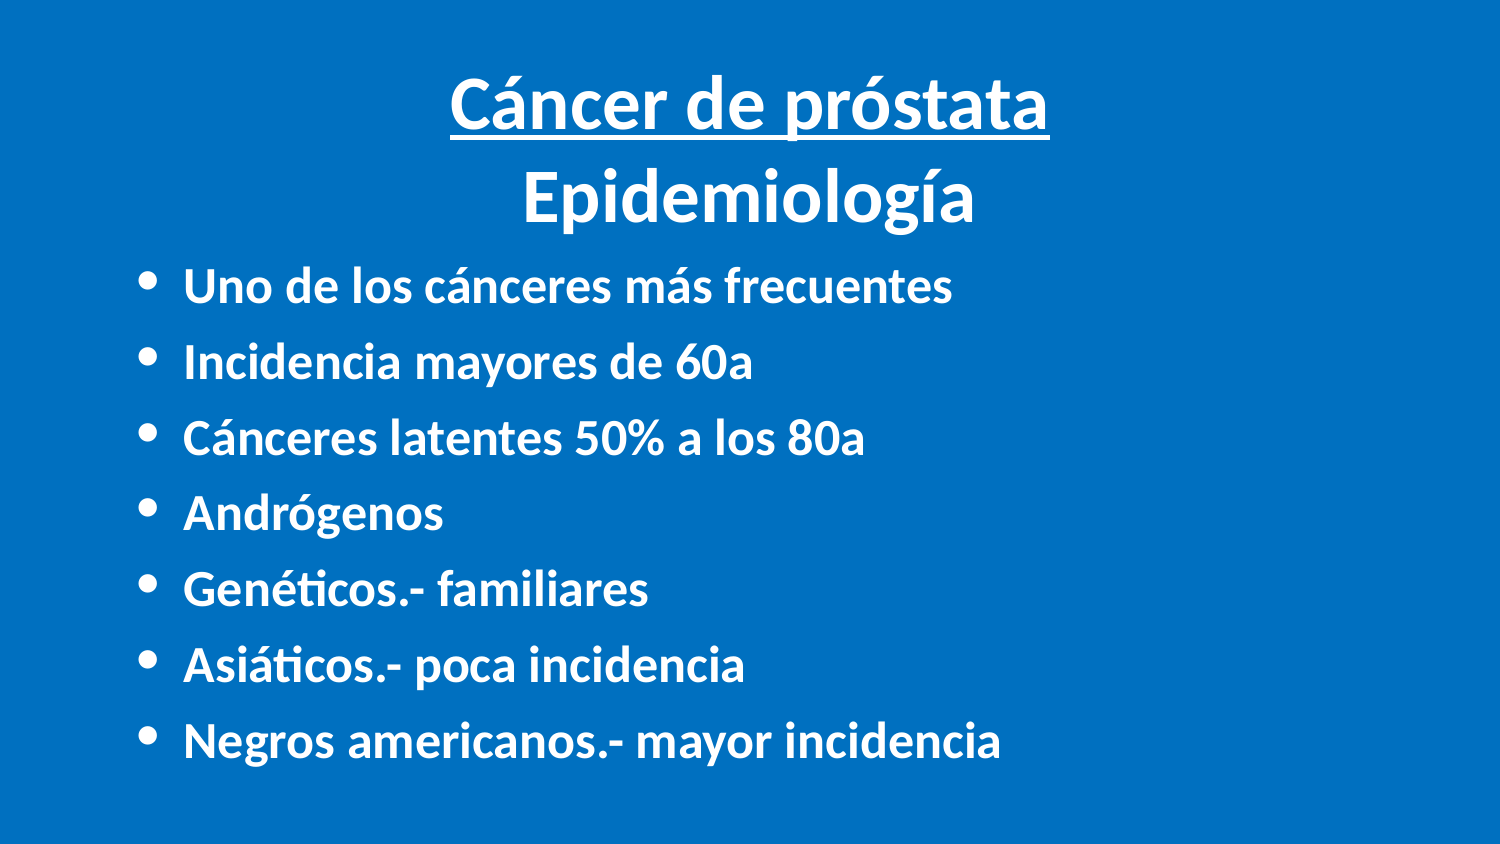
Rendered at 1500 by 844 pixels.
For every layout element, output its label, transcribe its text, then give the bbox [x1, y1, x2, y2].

title Cáncer de próstata Epidemiología [112, 75, 1388, 216]
list Uno de los cánceres más frecuentes Incidencia mayores de 60a Cánceres latentes 50% a los 80a Andrógenos Genéticos.- familiares Asiáticos.- poca incidencia Negros americanos.- mayor incidencia [112, 243, 1388, 751]
